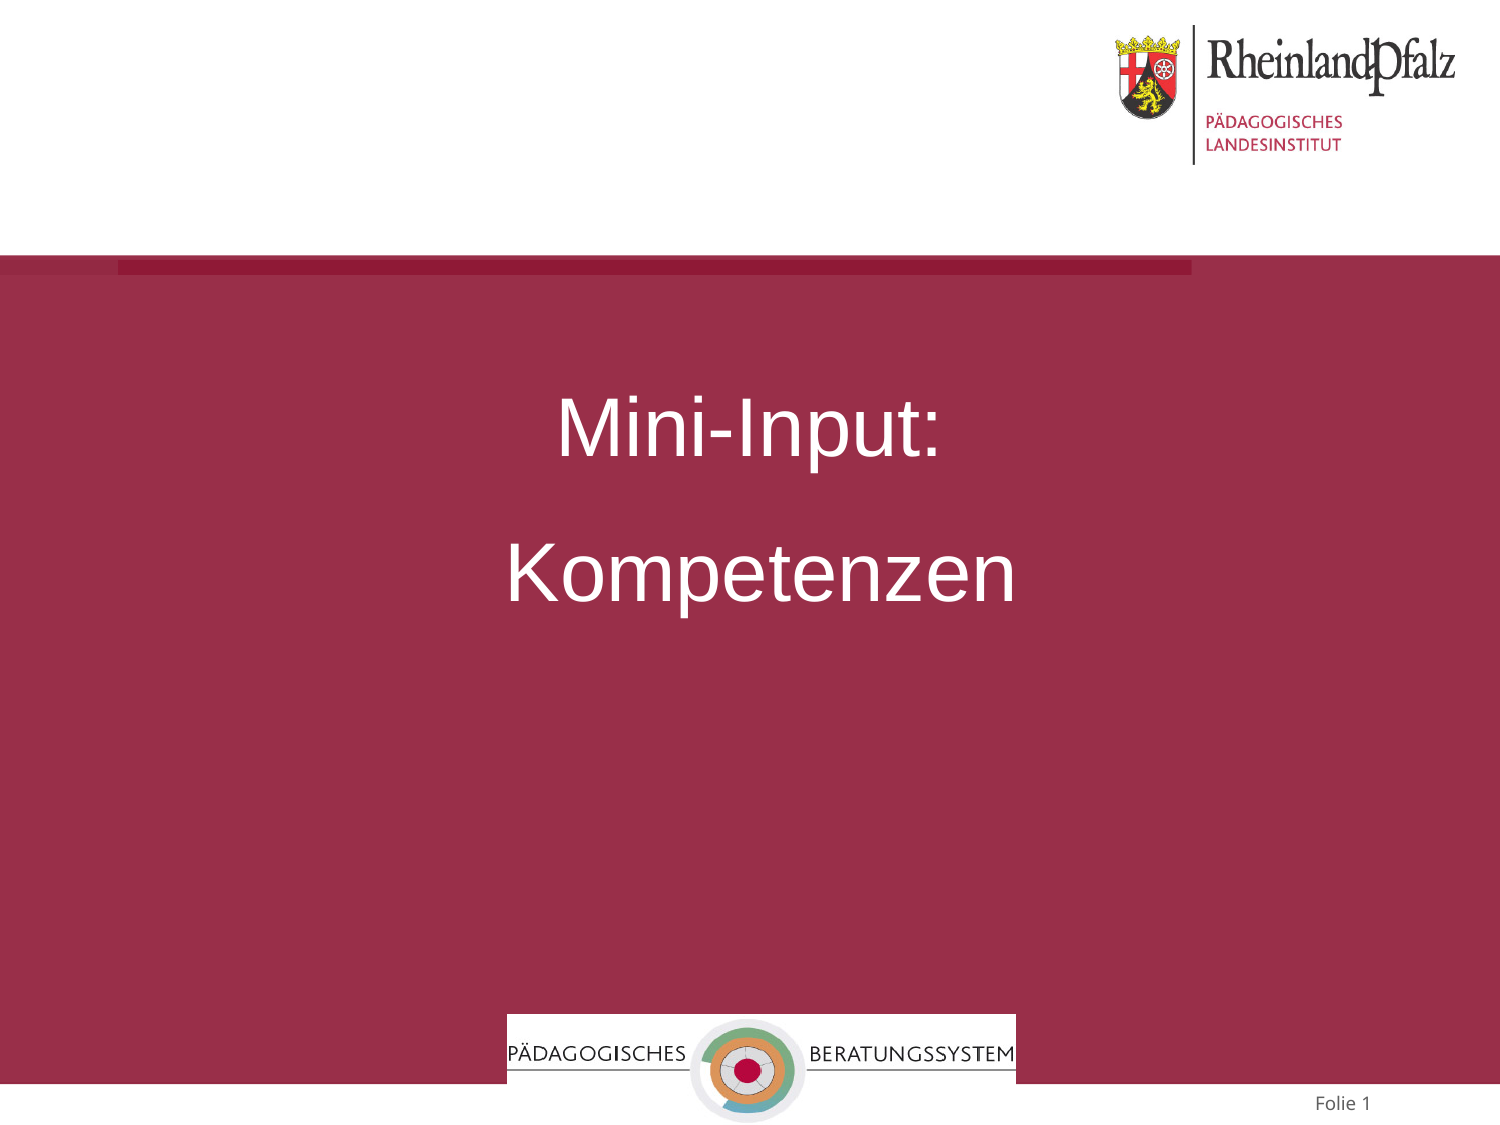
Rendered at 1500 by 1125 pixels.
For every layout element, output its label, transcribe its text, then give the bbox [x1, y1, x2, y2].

picture [1115, 25, 1455, 165]
picture [507, 1013, 1016, 1125]
text_box Mini-Input: Kompetenzen [100, 373, 1423, 866]
